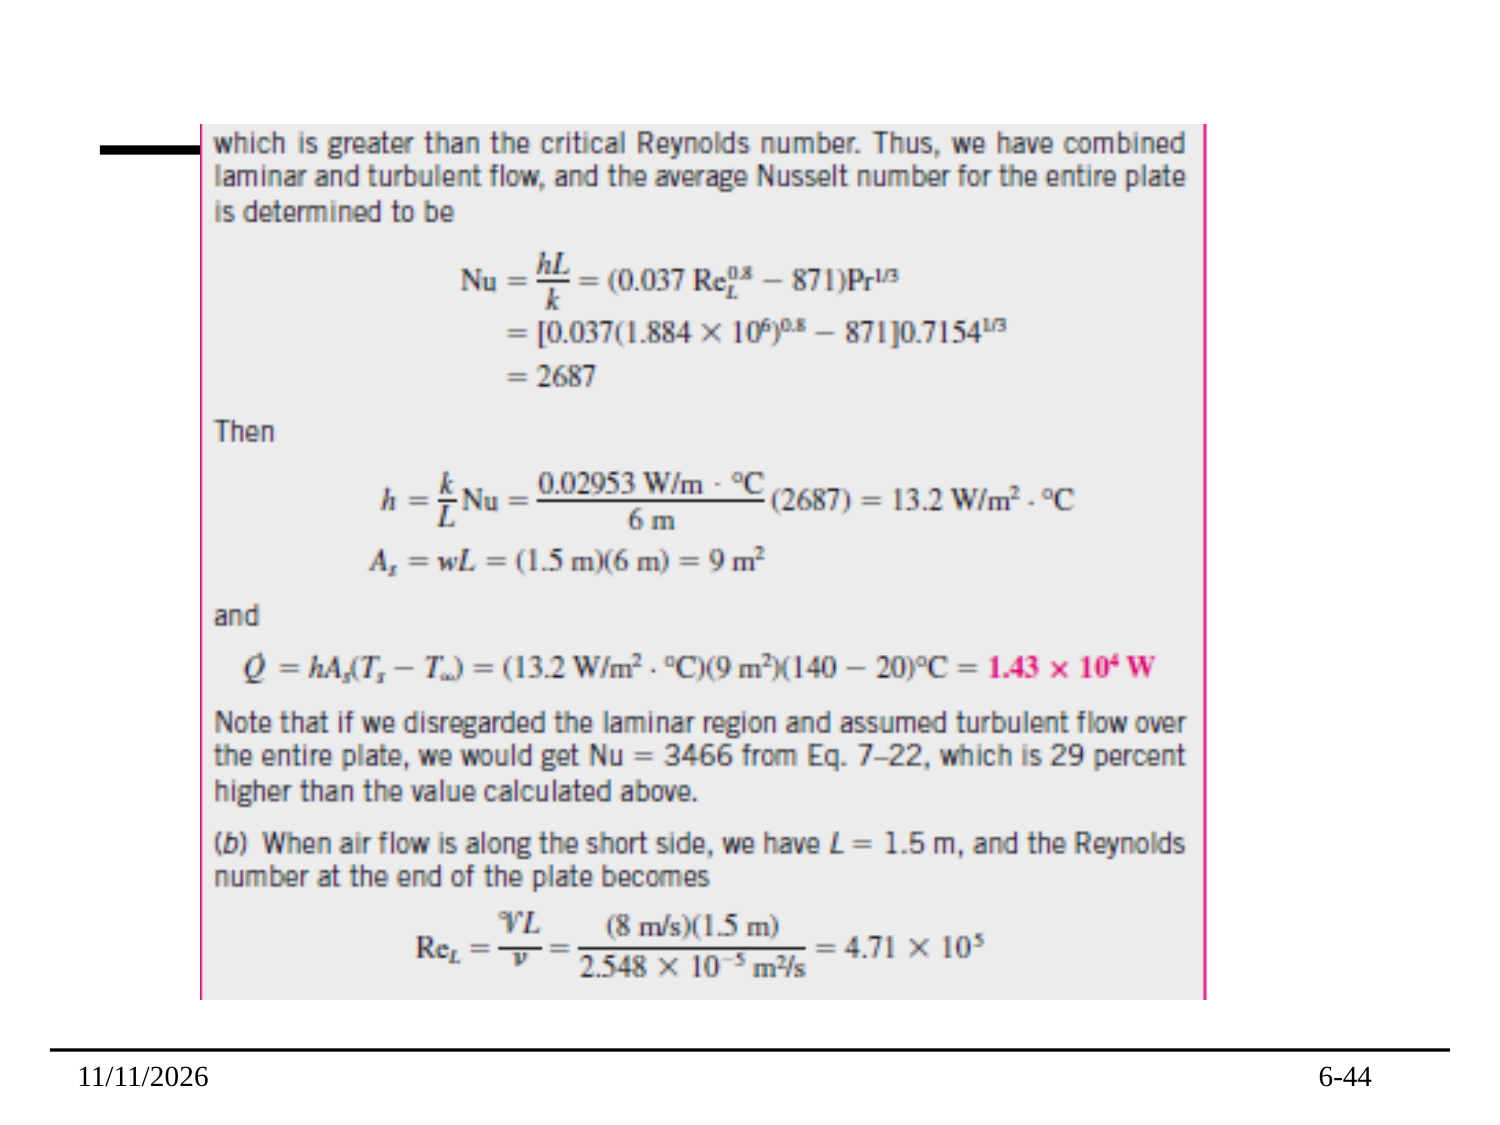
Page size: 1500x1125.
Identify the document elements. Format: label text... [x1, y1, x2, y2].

picture [199, 124, 1210, 1001]
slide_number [62, 1049, 488, 1125]
slide_number 6-44 [1074, 1049, 1388, 1125]
